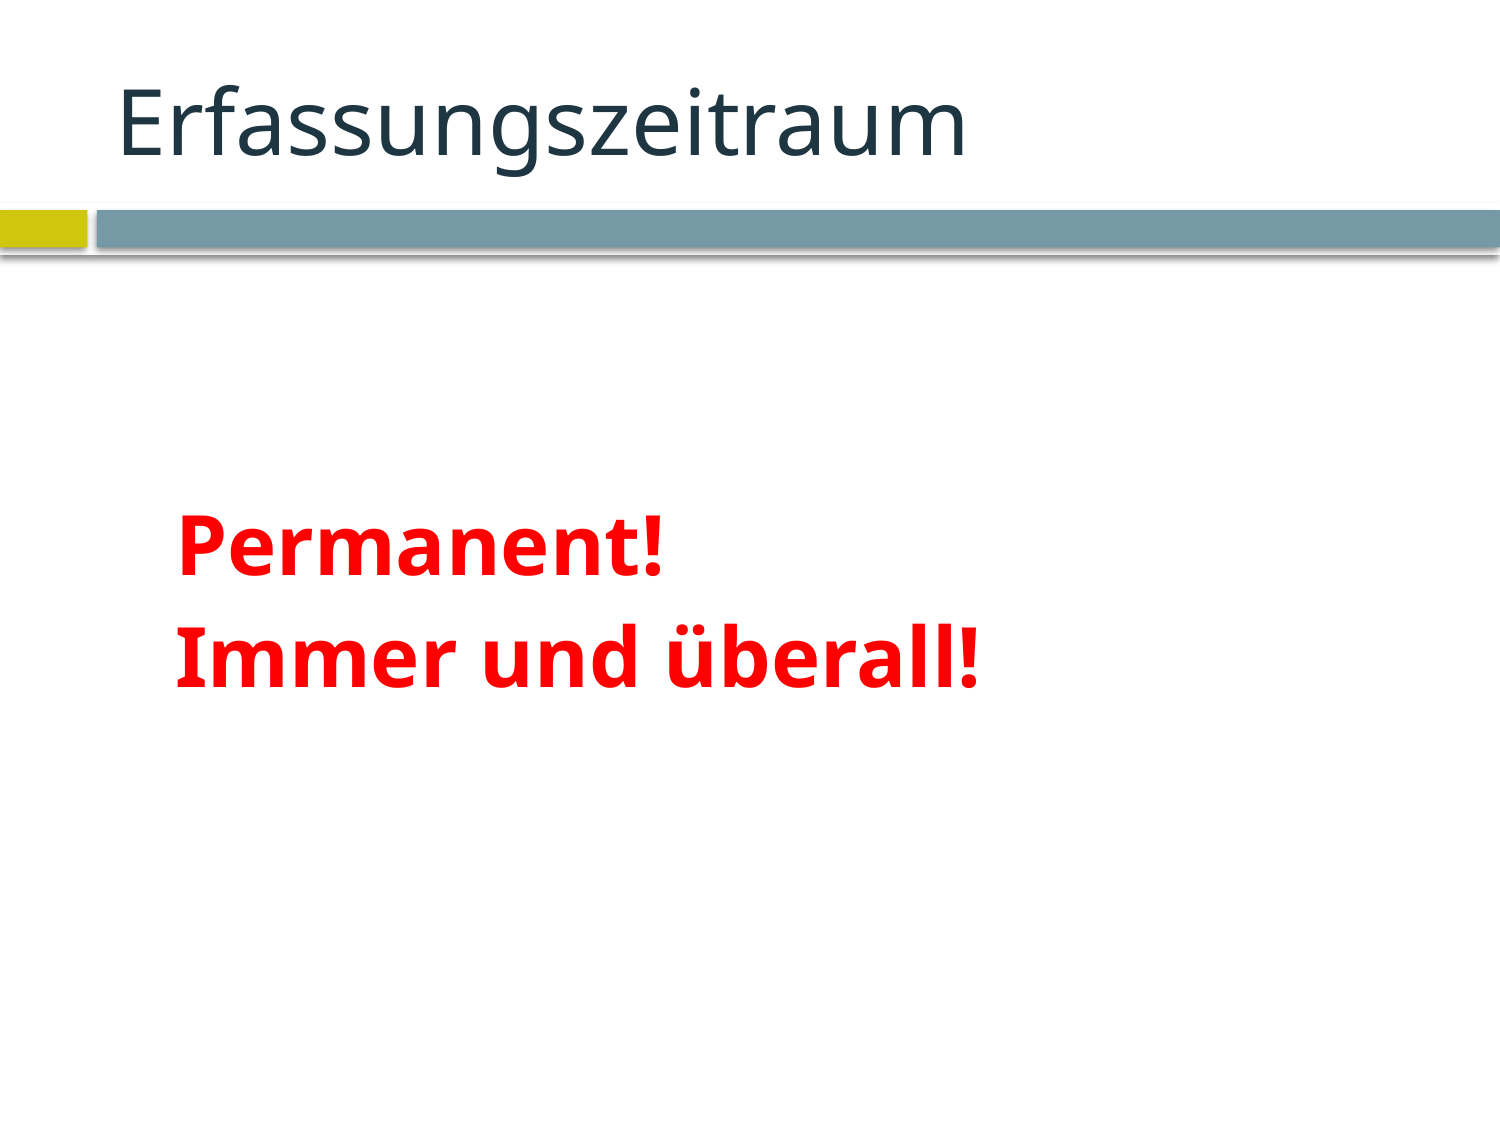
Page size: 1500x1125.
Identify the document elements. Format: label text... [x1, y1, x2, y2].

title Erfassungszeitraum [100, 37, 1438, 200]
list Permanent! Immer und überall! [100, 262, 1438, 1000]
